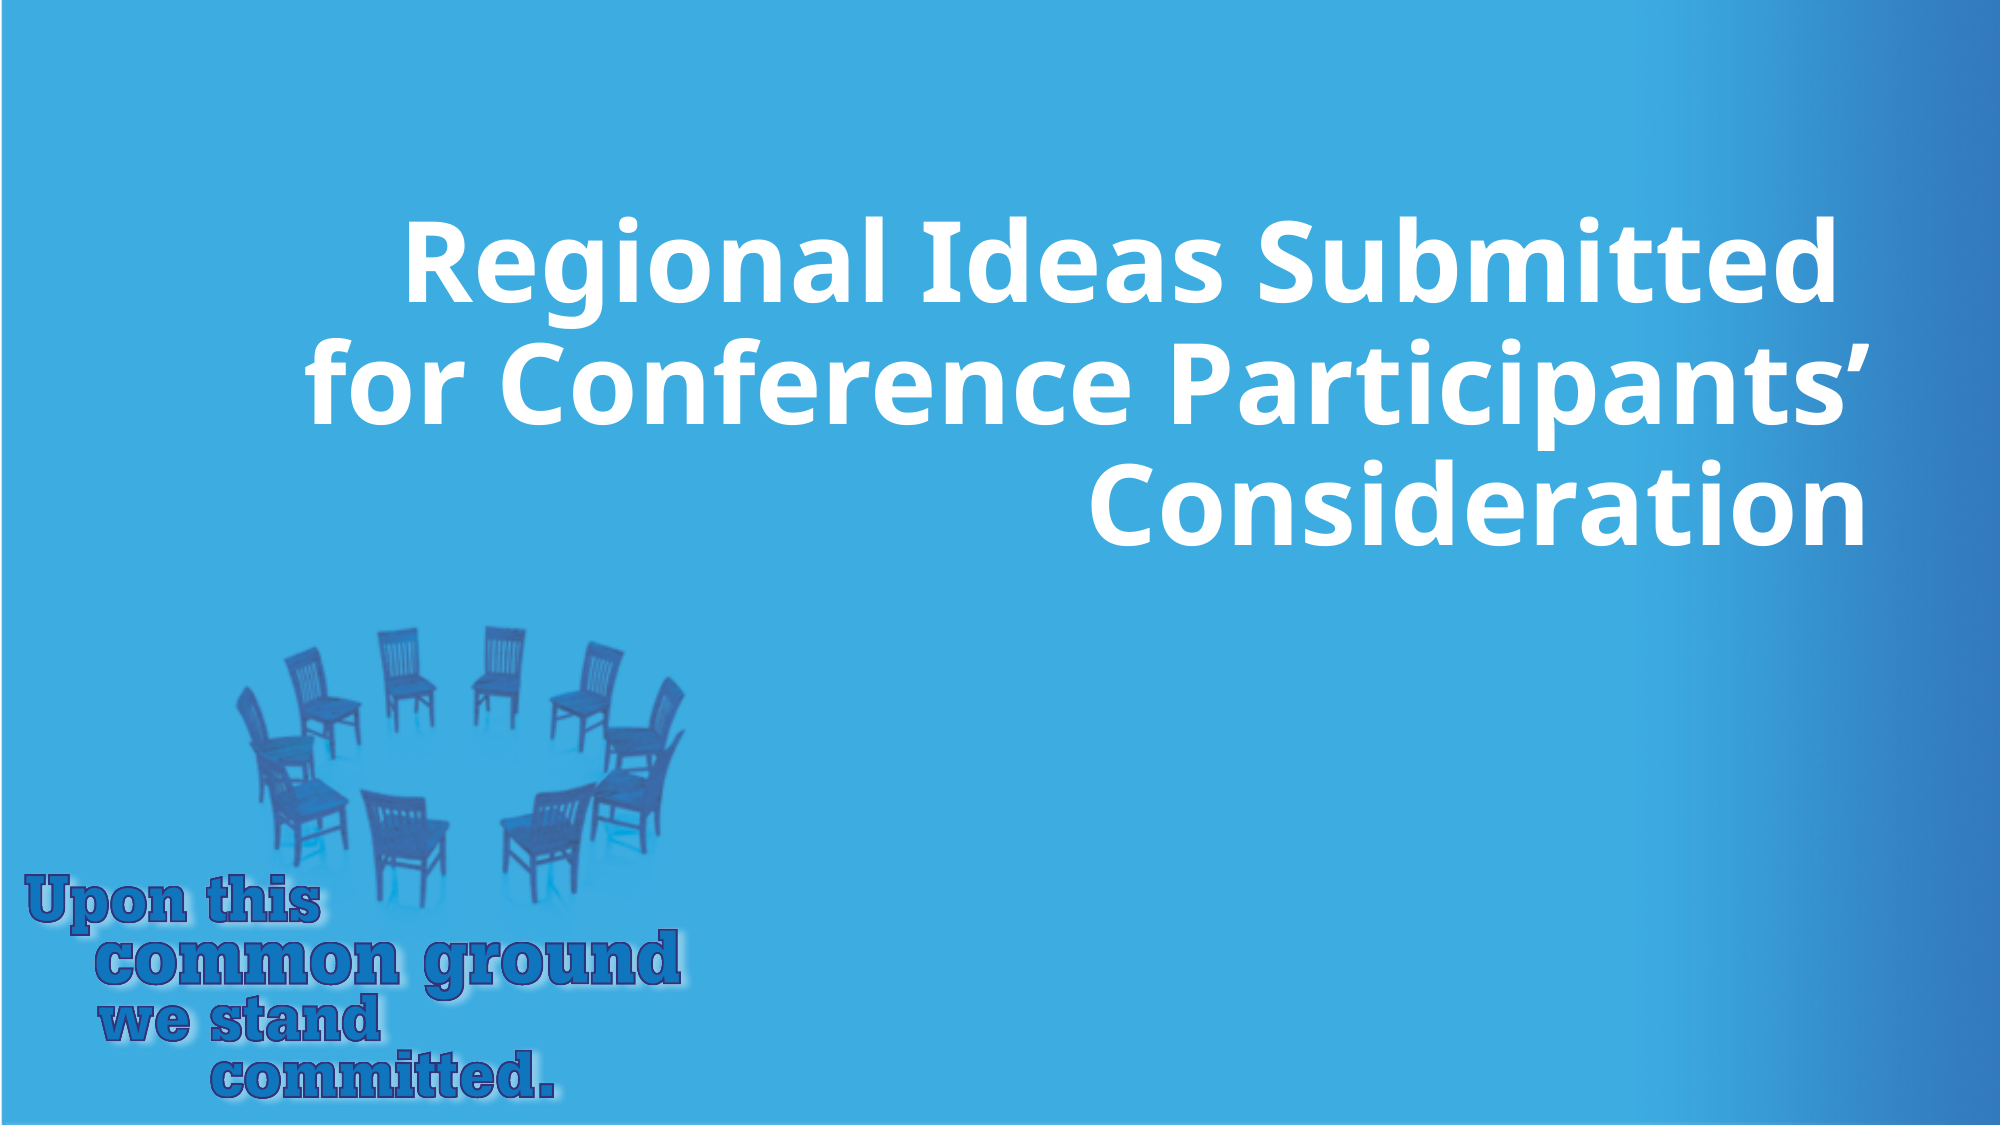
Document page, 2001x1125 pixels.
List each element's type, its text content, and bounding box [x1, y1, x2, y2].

title Regional Ideas Submitted for Conference Participants’ Consideration [0, 83, 1888, 693]
picture [1, 0, 2000, 1125]
